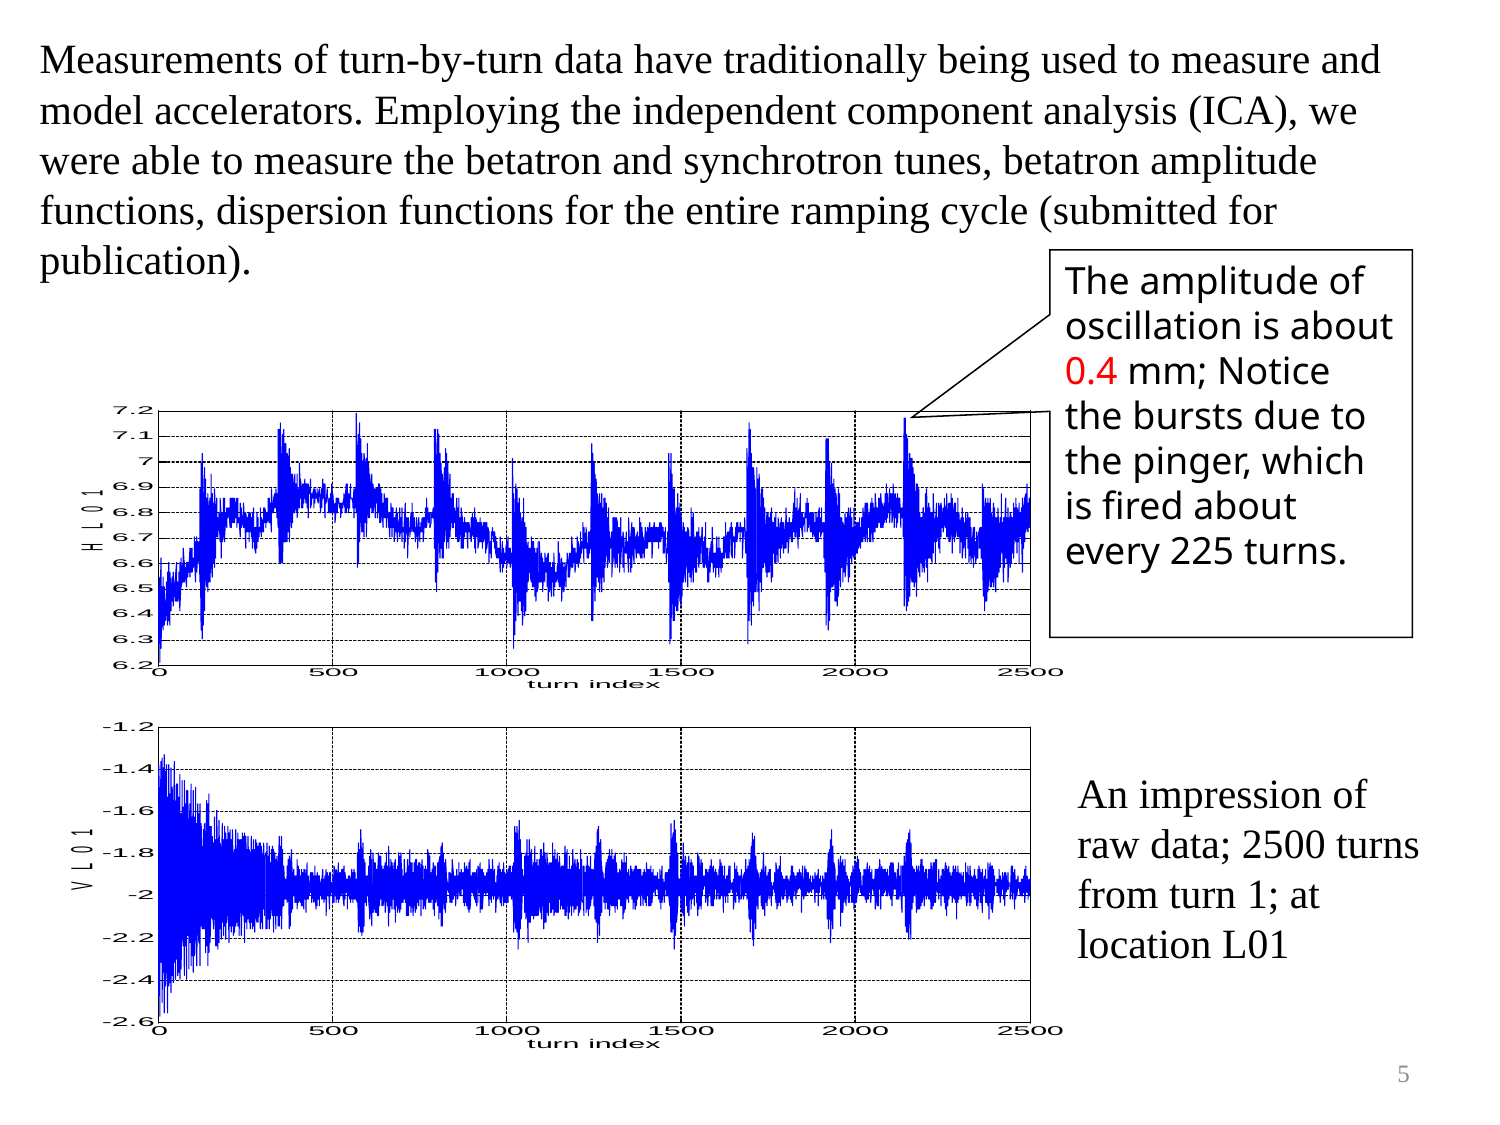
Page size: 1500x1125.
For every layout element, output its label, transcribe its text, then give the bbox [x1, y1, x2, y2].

text_box Measurements of turn-by-turn data have traditionally being used to measure and model accelerators. Employing the independent component analysis (ICA), we were able to measure the betatron and synchrotron tunes, betatron amplitude functions, dispersion functions for the entire ramping cycle (submitted for publication). [24, 24, 1450, 290]
slide_number 5 [1074, 1042, 1425, 1103]
picture [12, 387, 1138, 1063]
text_box The amplitude of oscillation is about 0.4 mm; Notice the bursts due to the pinger, which is fired about every 225 turns. [955, 249, 1413, 638]
text_box An impression of raw data; 2500 turns from turn 1; at location L01 [1141, 759, 1455, 975]
